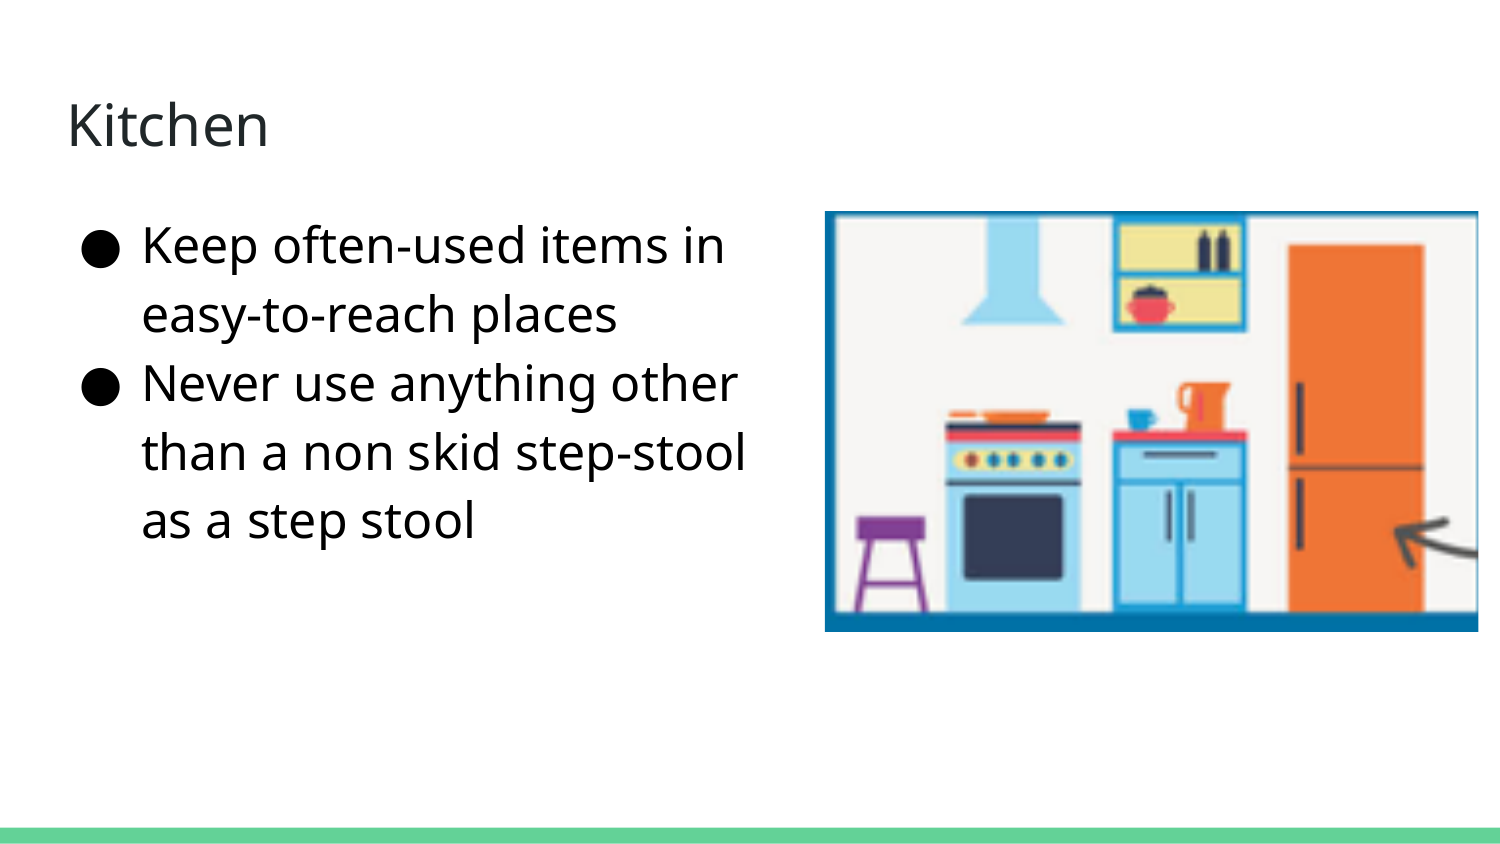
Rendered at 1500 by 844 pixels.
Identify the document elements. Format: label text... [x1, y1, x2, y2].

picture [832, 211, 1479, 618]
list Keep often-used items in easy-to-reach places Never use anything other than a non skid step-stool as a step stool [51, 189, 796, 750]
title Kitchen [51, 72, 1449, 167]
